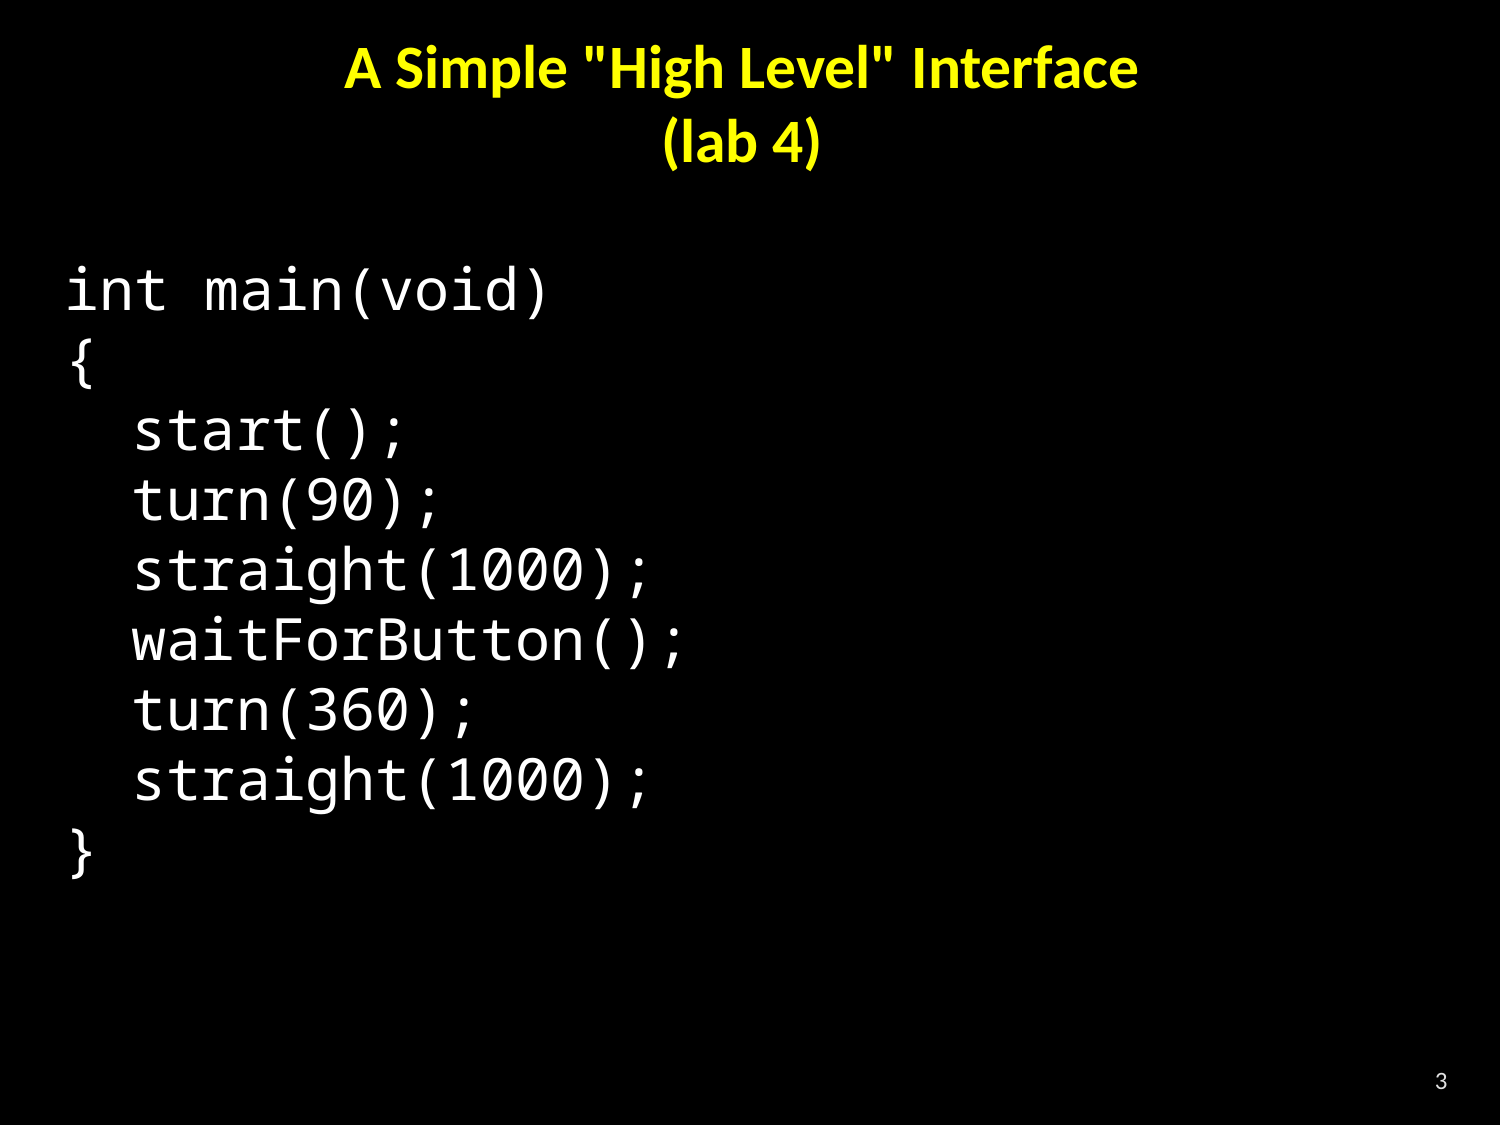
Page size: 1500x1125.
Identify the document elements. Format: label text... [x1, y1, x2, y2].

slide_number 3 [1112, 1050, 1463, 1110]
text_box A Simple "High Level" Interface (lab 4) [12, 24, 1475, 175]
text_box int main(void) { start(); turn(90); straight(1000); waitForButton(); turn(360); straight(1000); } [49, 174, 1463, 960]
